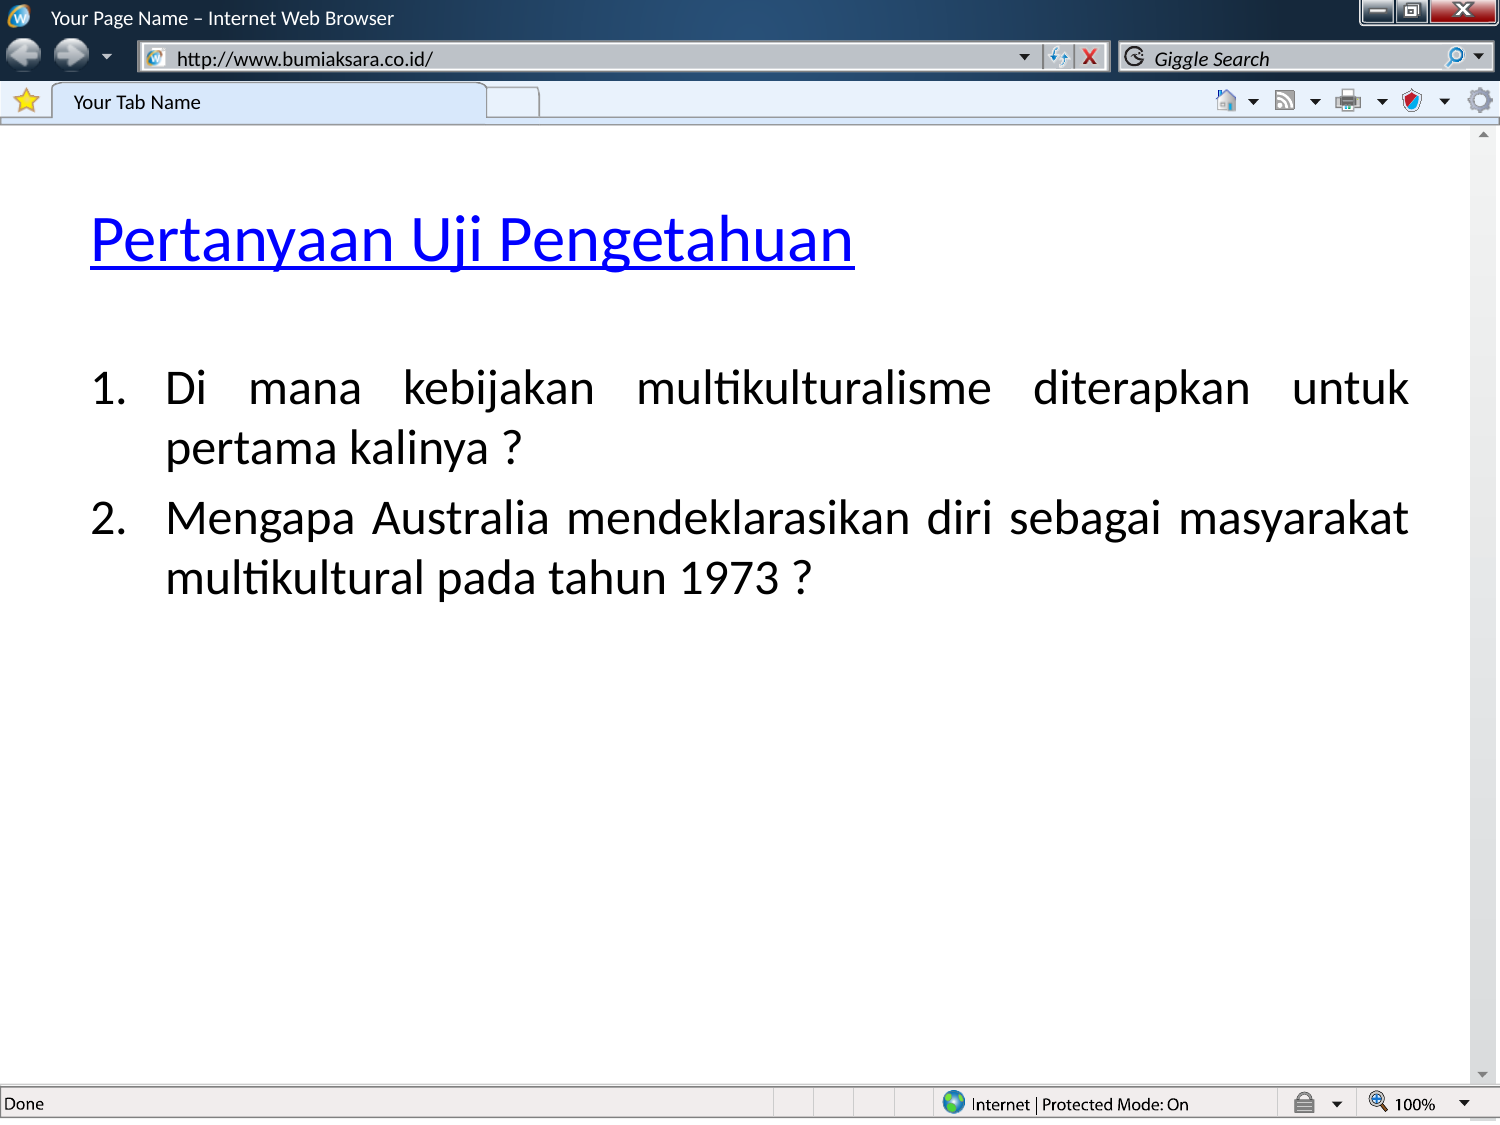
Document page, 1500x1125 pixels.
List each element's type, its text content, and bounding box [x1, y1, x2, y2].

picture [52, 37, 89, 74]
picture [5, 36, 41, 73]
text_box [0, 0, 1500, 126]
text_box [1470, 134, 1497, 1081]
picture [0, 1083, 1500, 1119]
list Pertanyaan Uji Pengetahuan Di mana kebijakan multikulturalisme diterapkan untuk pertama kalinya ? Mengapa Australia mendeklarasikan diri sebagai masyarakat multikultural pada tahun 1973 ? [74, 187, 1426, 1006]
